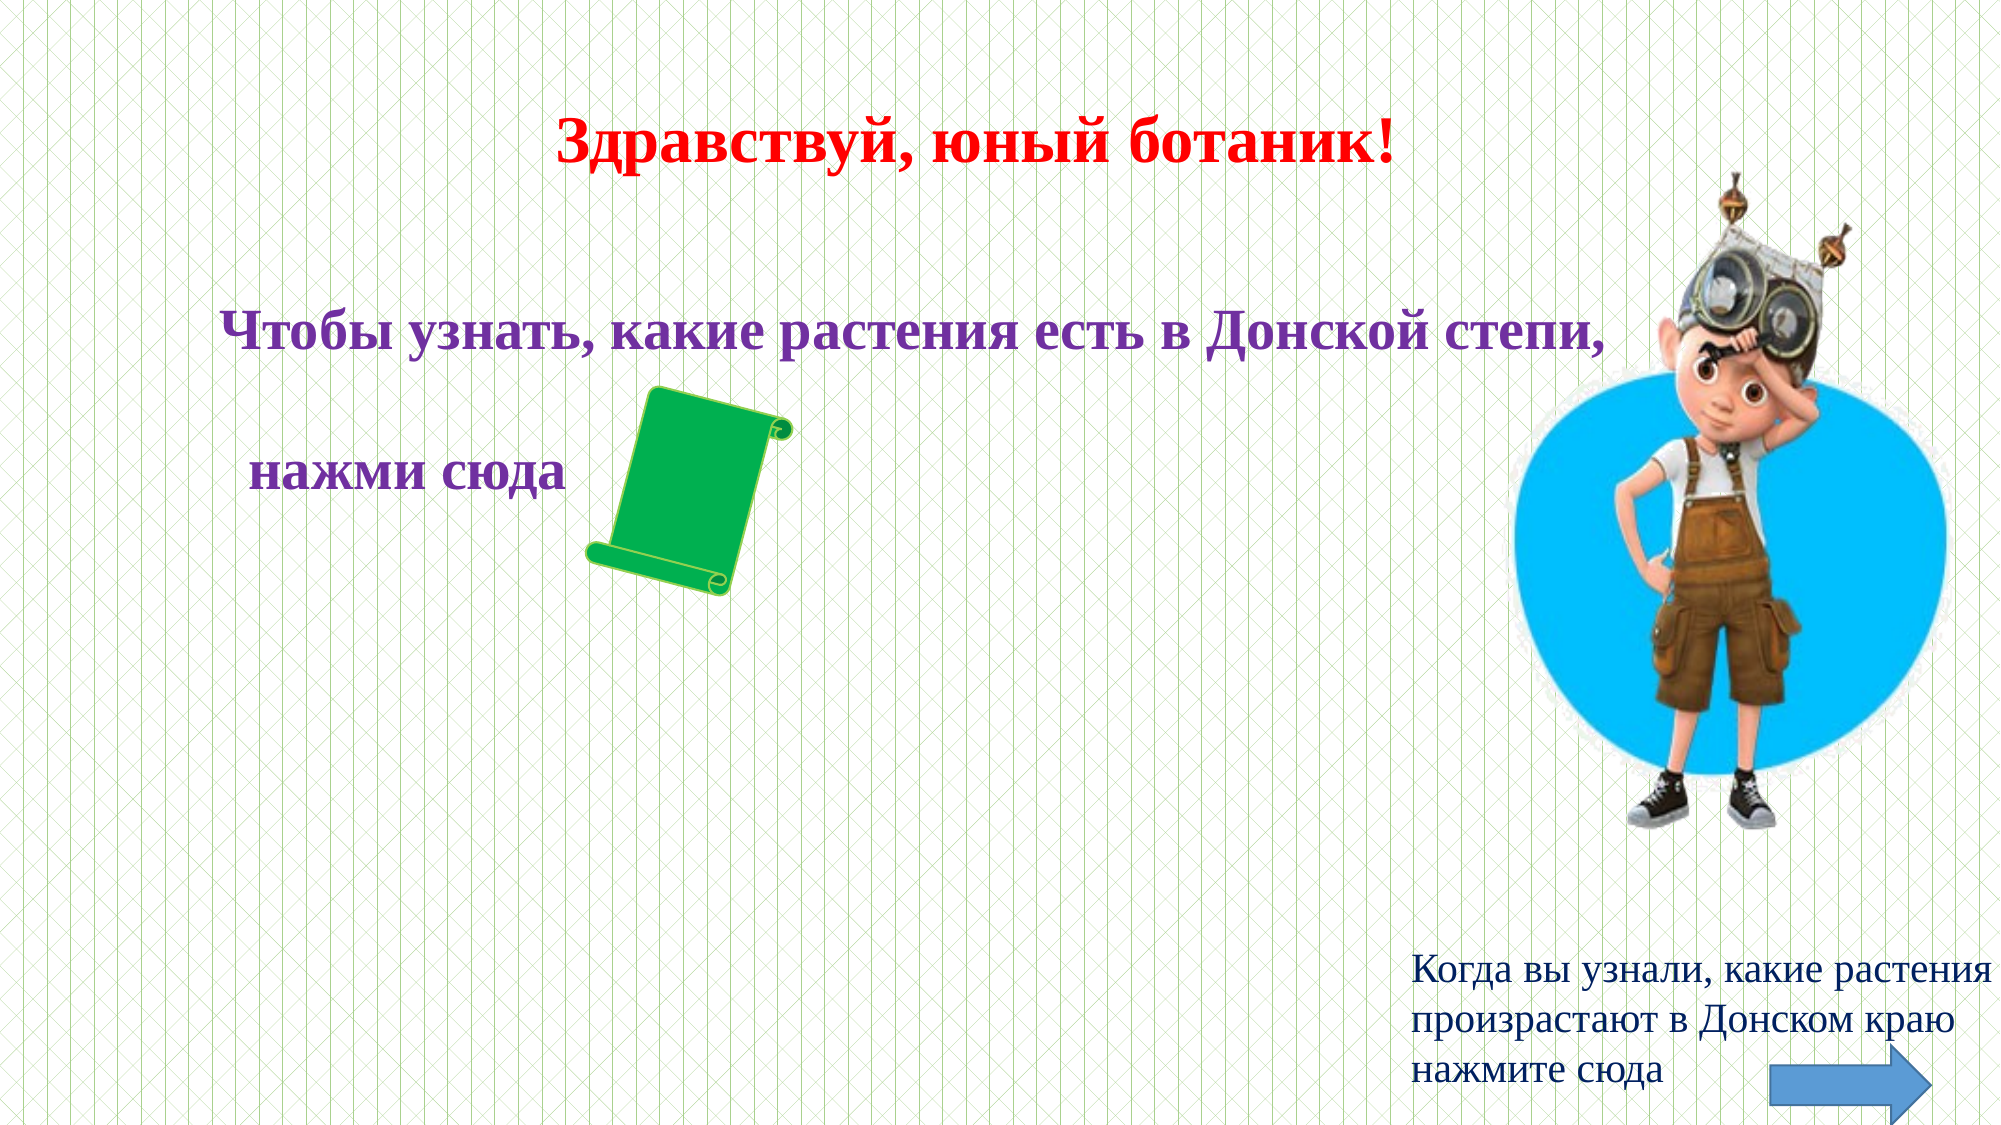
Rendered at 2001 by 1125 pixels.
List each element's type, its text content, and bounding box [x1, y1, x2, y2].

text_box [1769, 1042, 1933, 1125]
picture [1412, 154, 2000, 908]
text_box Когда вы узнали, какие растения произрастают в Донском краю нажмите сюда [1396, 933, 2000, 1099]
text_box Здравствуй, юный ботаник! Чтобы узнать, какие растения есть в Донской степи, нажми сюда [88, 88, 1883, 509]
text_box [584, 385, 794, 597]
